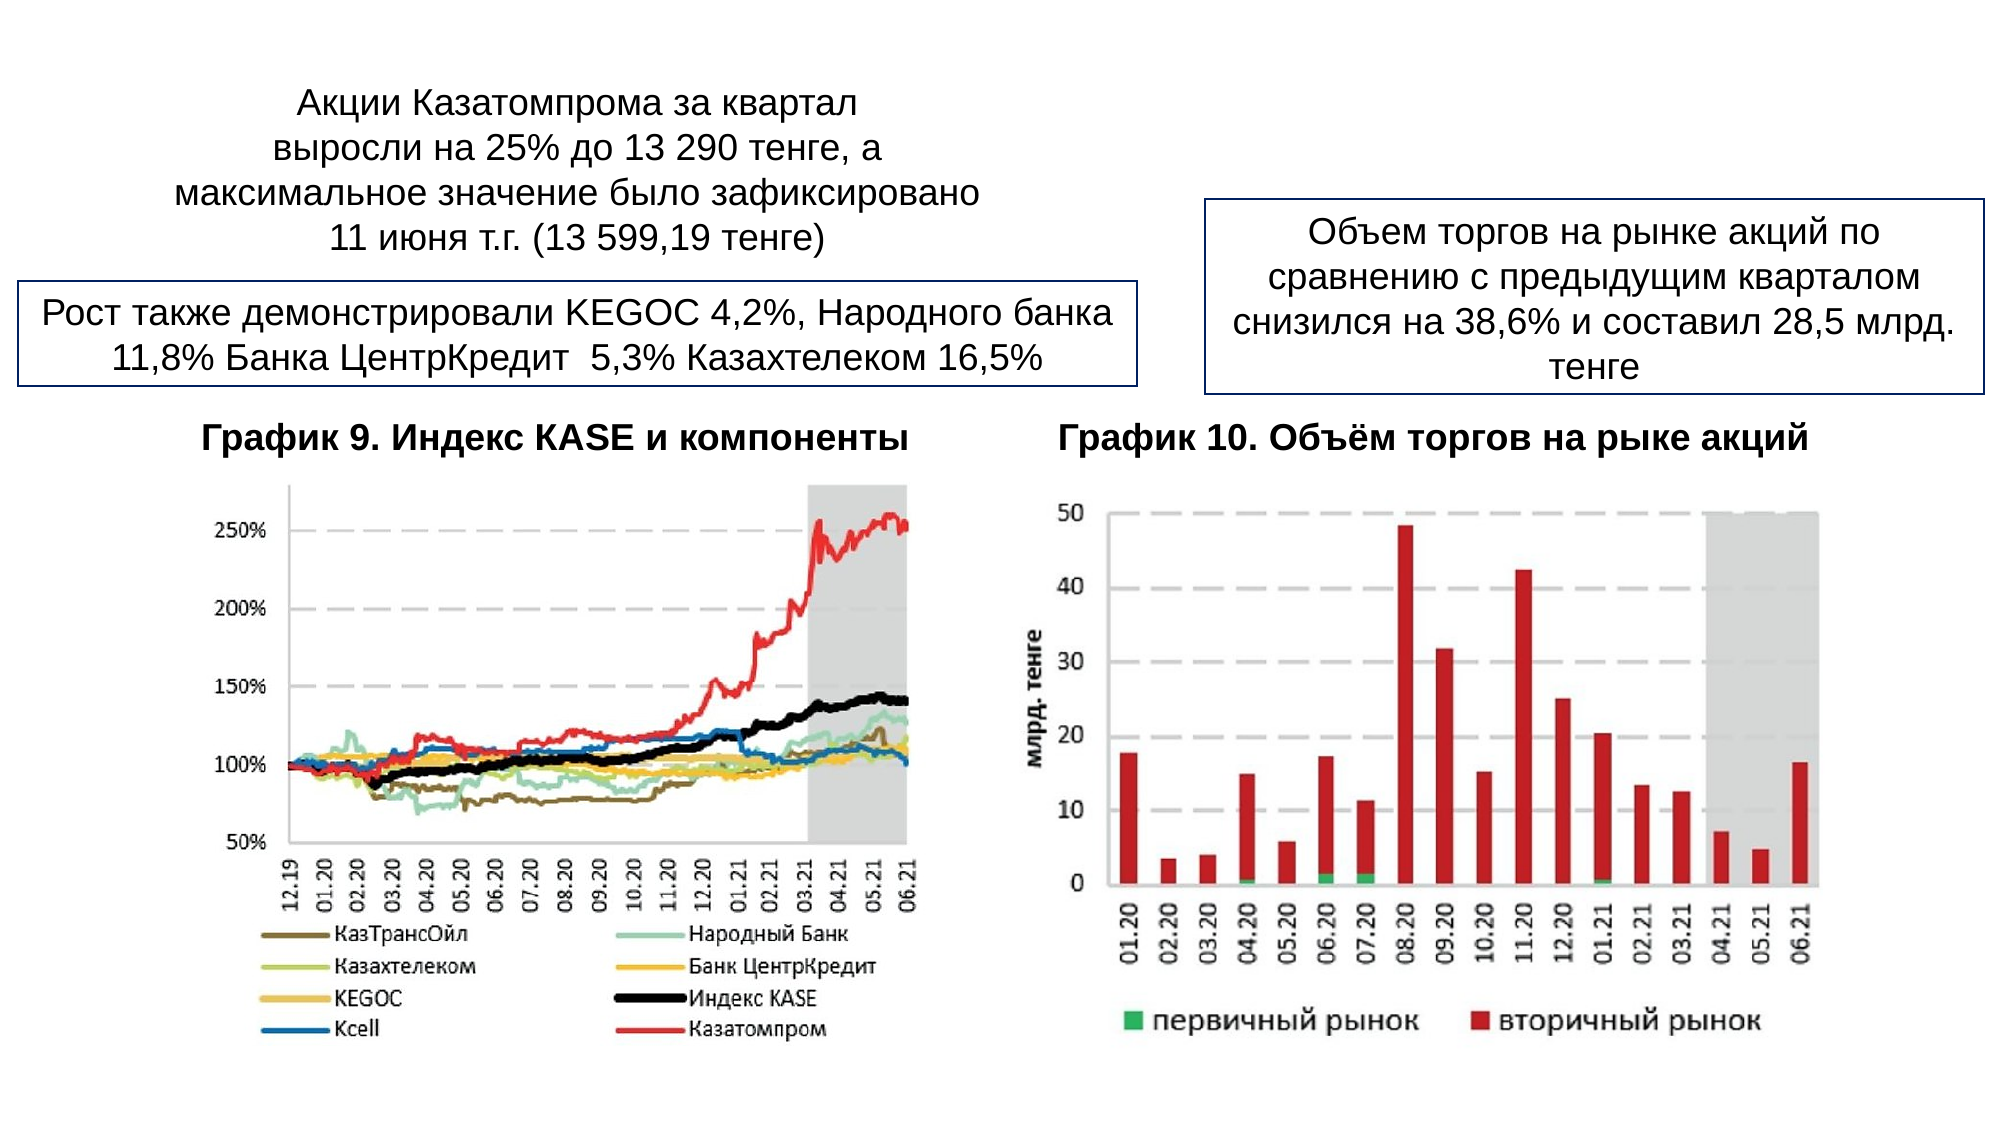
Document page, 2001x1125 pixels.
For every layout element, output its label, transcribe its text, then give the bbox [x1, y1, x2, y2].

text_box Объем торгов на рынке акций по сравнению с предыдущим кварталом снизился на 38,6% и составил 28,5 млрд. тенге [1204, 198, 1985, 395]
text_box Рост также демонстрировали KEGOC 4,2%, Народного банка 11,8% Банка ЦентрКредит 5,3% Казахтелеком 16,5% [17, 280, 1138, 387]
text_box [983, 405, 1896, 1076]
text_box Акции Казатомпрома за квартал выросли на 25% до 13 290 тенге, а максимальное значение было зафиксировано 11 июня т.г. (13 599,19 тенге) [137, 70, 1018, 266]
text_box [182, 405, 956, 1046]
